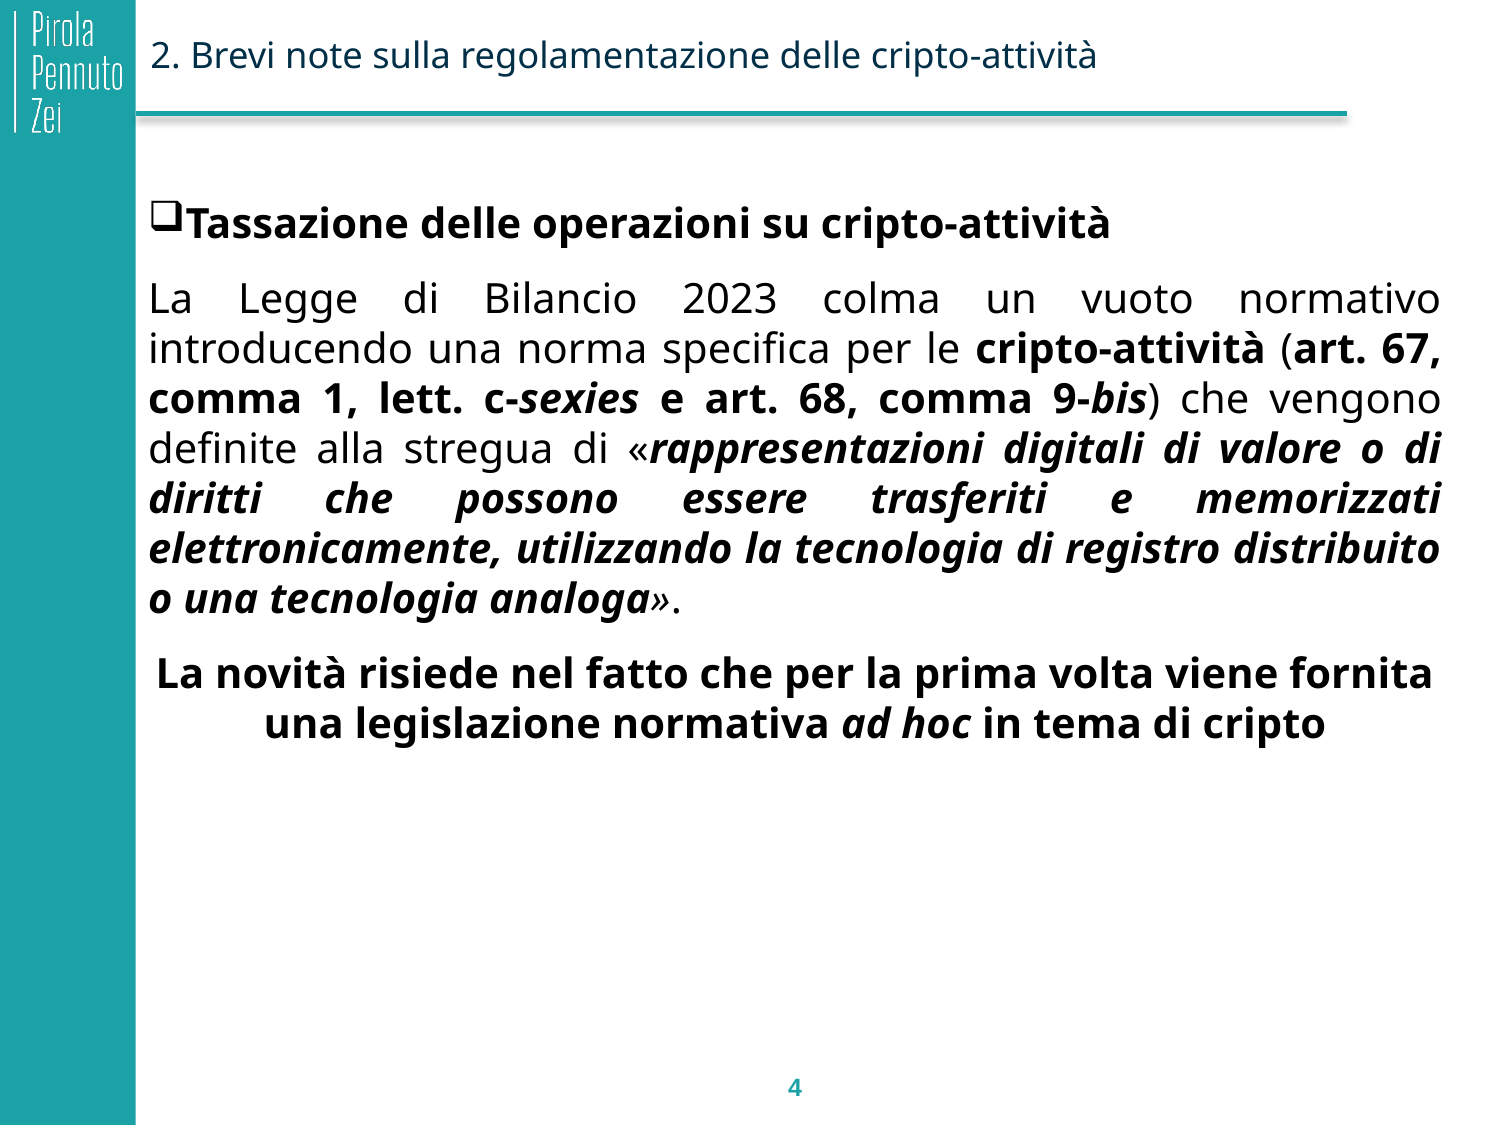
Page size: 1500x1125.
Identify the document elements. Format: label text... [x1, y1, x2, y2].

slide_number 4 [620, 1063, 971, 1110]
picture [14, 11, 122, 133]
title 2. Brevi note sulla regolamentazione delle cripto-attività [135, 18, 1457, 106]
list Tassazione delle operazioni su cripto-attività La Legge di Bilancio 2023 colma un vuoto normativo introducendo una norma specifica per le cripto-attività (art. 67, comma 1, lett. c-sexies e art. 68, comma 9-bis) che vengono definite alla stregua di «rappresentazioni digitali di valore o di diritti che possono essere trasferiti e memorizzati elettronicamente, utilizzando la tecnologia di registro distribuito o una tecnologia analoga». La novità risiede nel fatto che per la prima volta viene fornita una legislazione normativa ad hoc in tema di cripto [133, 188, 1457, 981]
